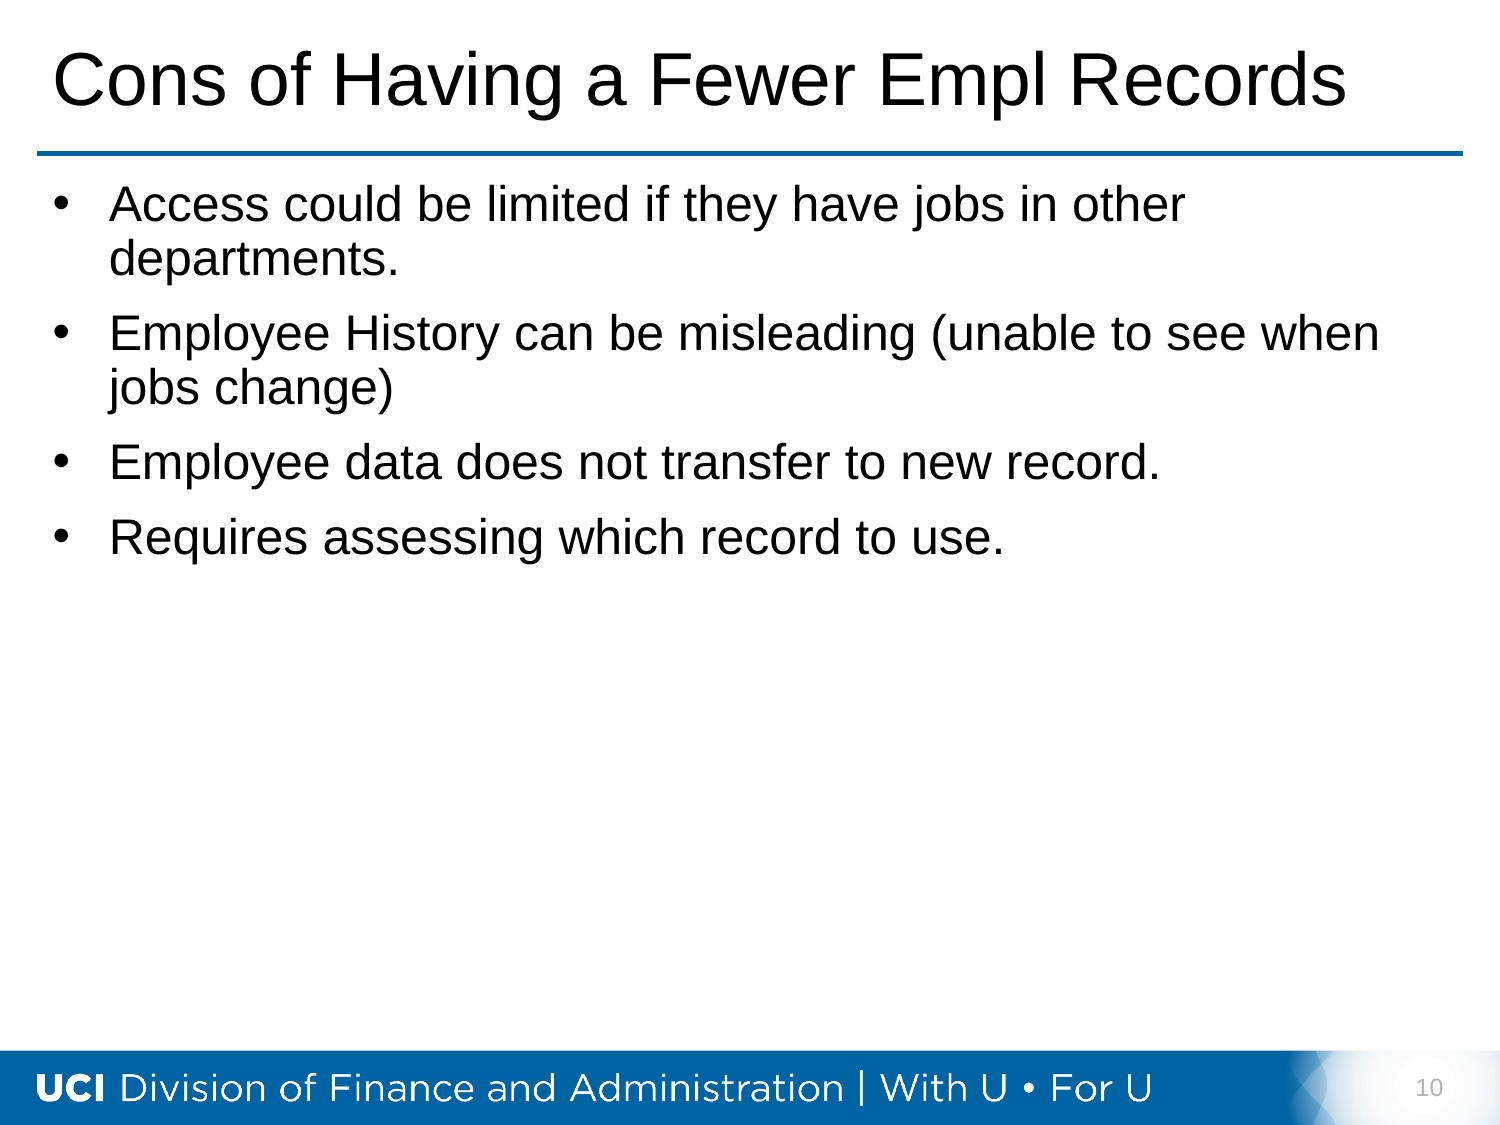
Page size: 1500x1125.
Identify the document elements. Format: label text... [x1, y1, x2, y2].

title Cons of Having a Fewer Empl Records [37, 7, 1463, 156]
slide_number 10 [1121, 1056, 1459, 1116]
list Access could be limited if they have jobs in other departments. Employee History can be misleading (unable to see when jobs change) Employee data does not transfer to new record. Requires assessing which record to use. [37, 171, 1463, 1014]
picture [1275, 1049, 1500, 1125]
picture [37, 1070, 1121, 1106]
